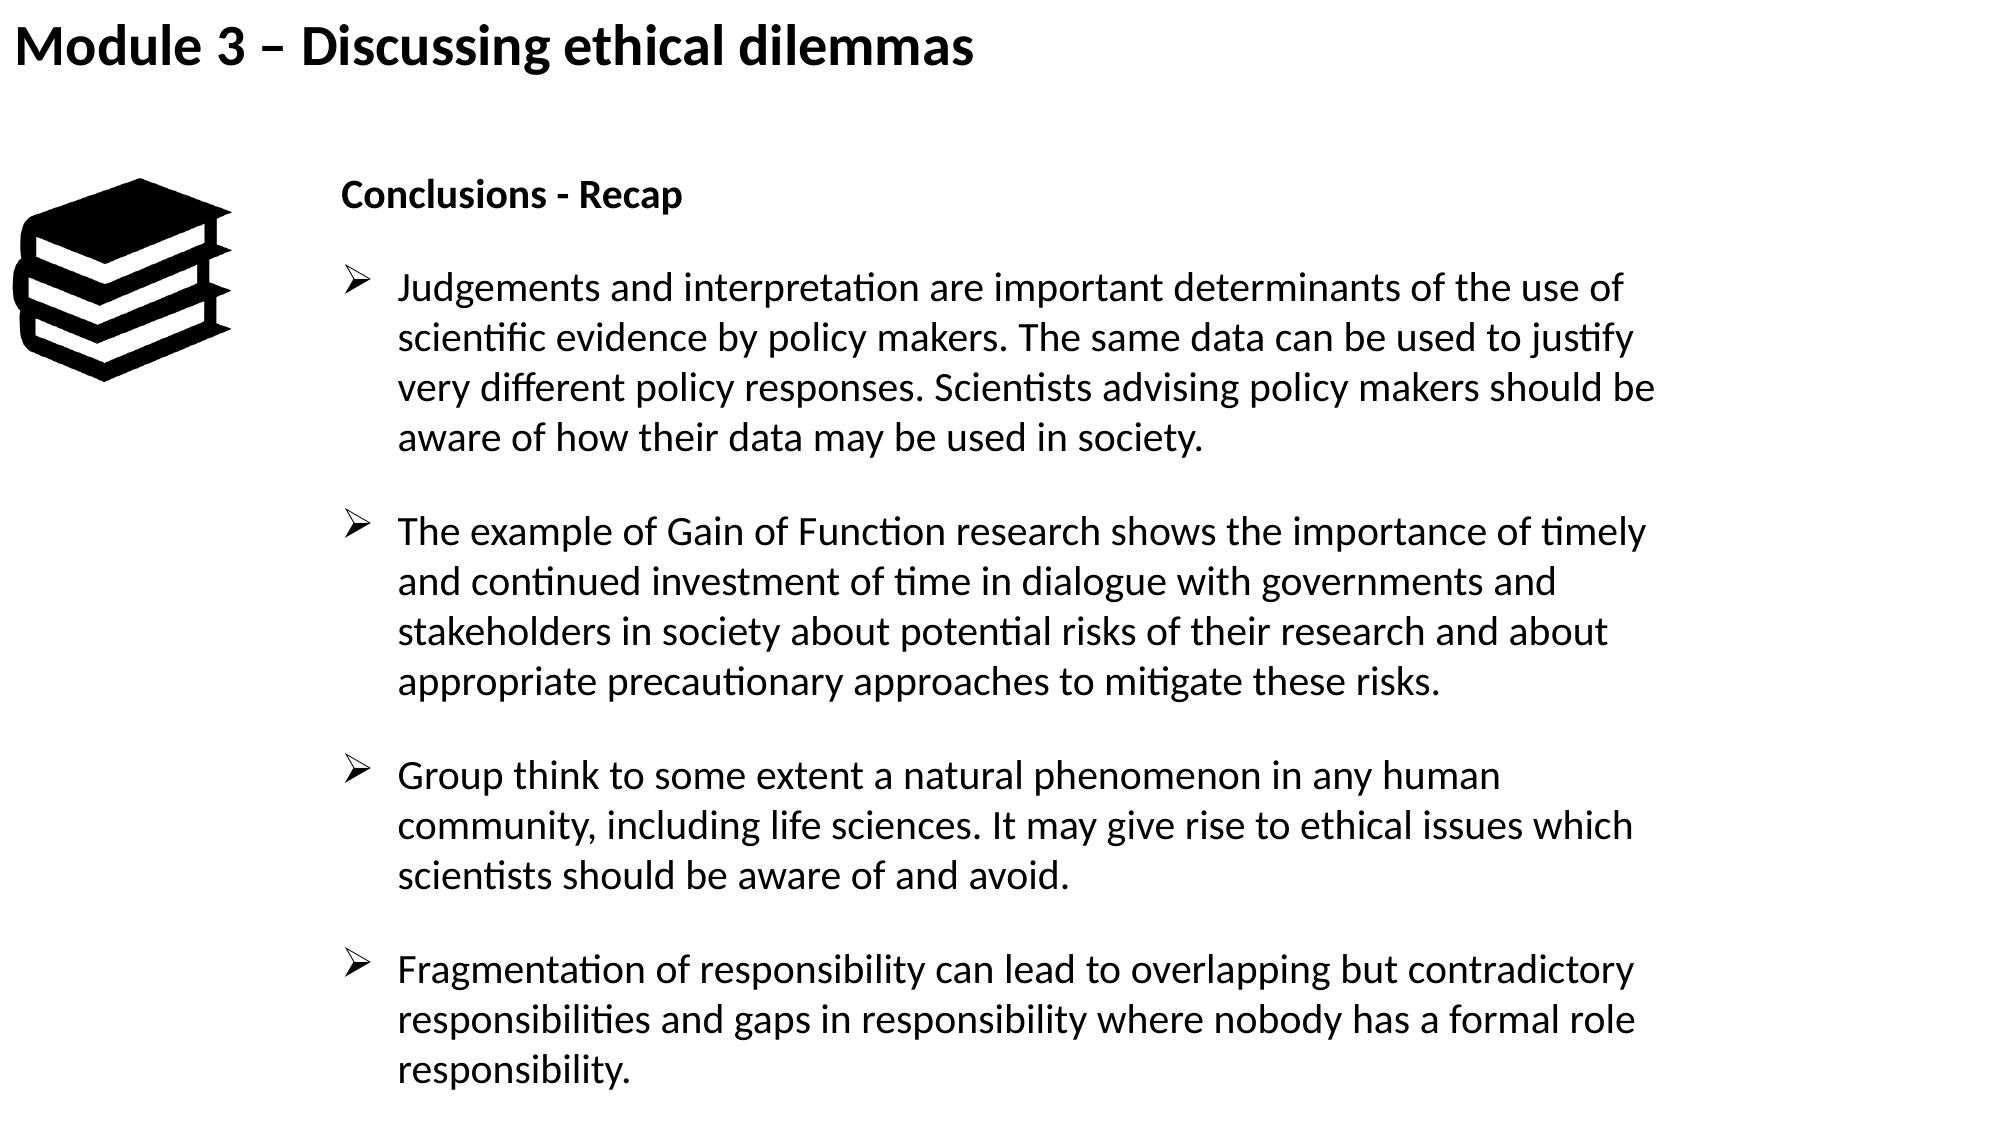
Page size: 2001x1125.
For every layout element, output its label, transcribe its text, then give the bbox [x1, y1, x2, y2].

text_box Fragmentation of responsibility can lead to overlapping but contradictory responsibilities and gaps in responsibility where nobody has a formal role responsibility. [326, 934, 1719, 1100]
text_box Judgements and interpretation are important determinants of the use of scientific evidence by policy makers. The same data can be used to justify very different policy responses. Scientists advising policy makers should be aware of how their data may be used in society. [326, 251, 1719, 467]
text_box The example of Gain of Function research shows the importance of timely and continued investment of time in dialogue with governments and stakeholders in society about potential risks of their research and about appropriate precautionary approaches to mitigate these risks. [326, 496, 1719, 712]
text_box Group think to some extent a natural phenomenon in any human community, including life sciences. It may give rise to ethical issues which scientists should be aware of and avoid. [326, 740, 1719, 906]
text_box Conclusions - Recap [326, 159, 1772, 224]
picture [0, 158, 242, 401]
text_box Module 3 – Discussing ethical dilemmas [0, 0, 1090, 85]
